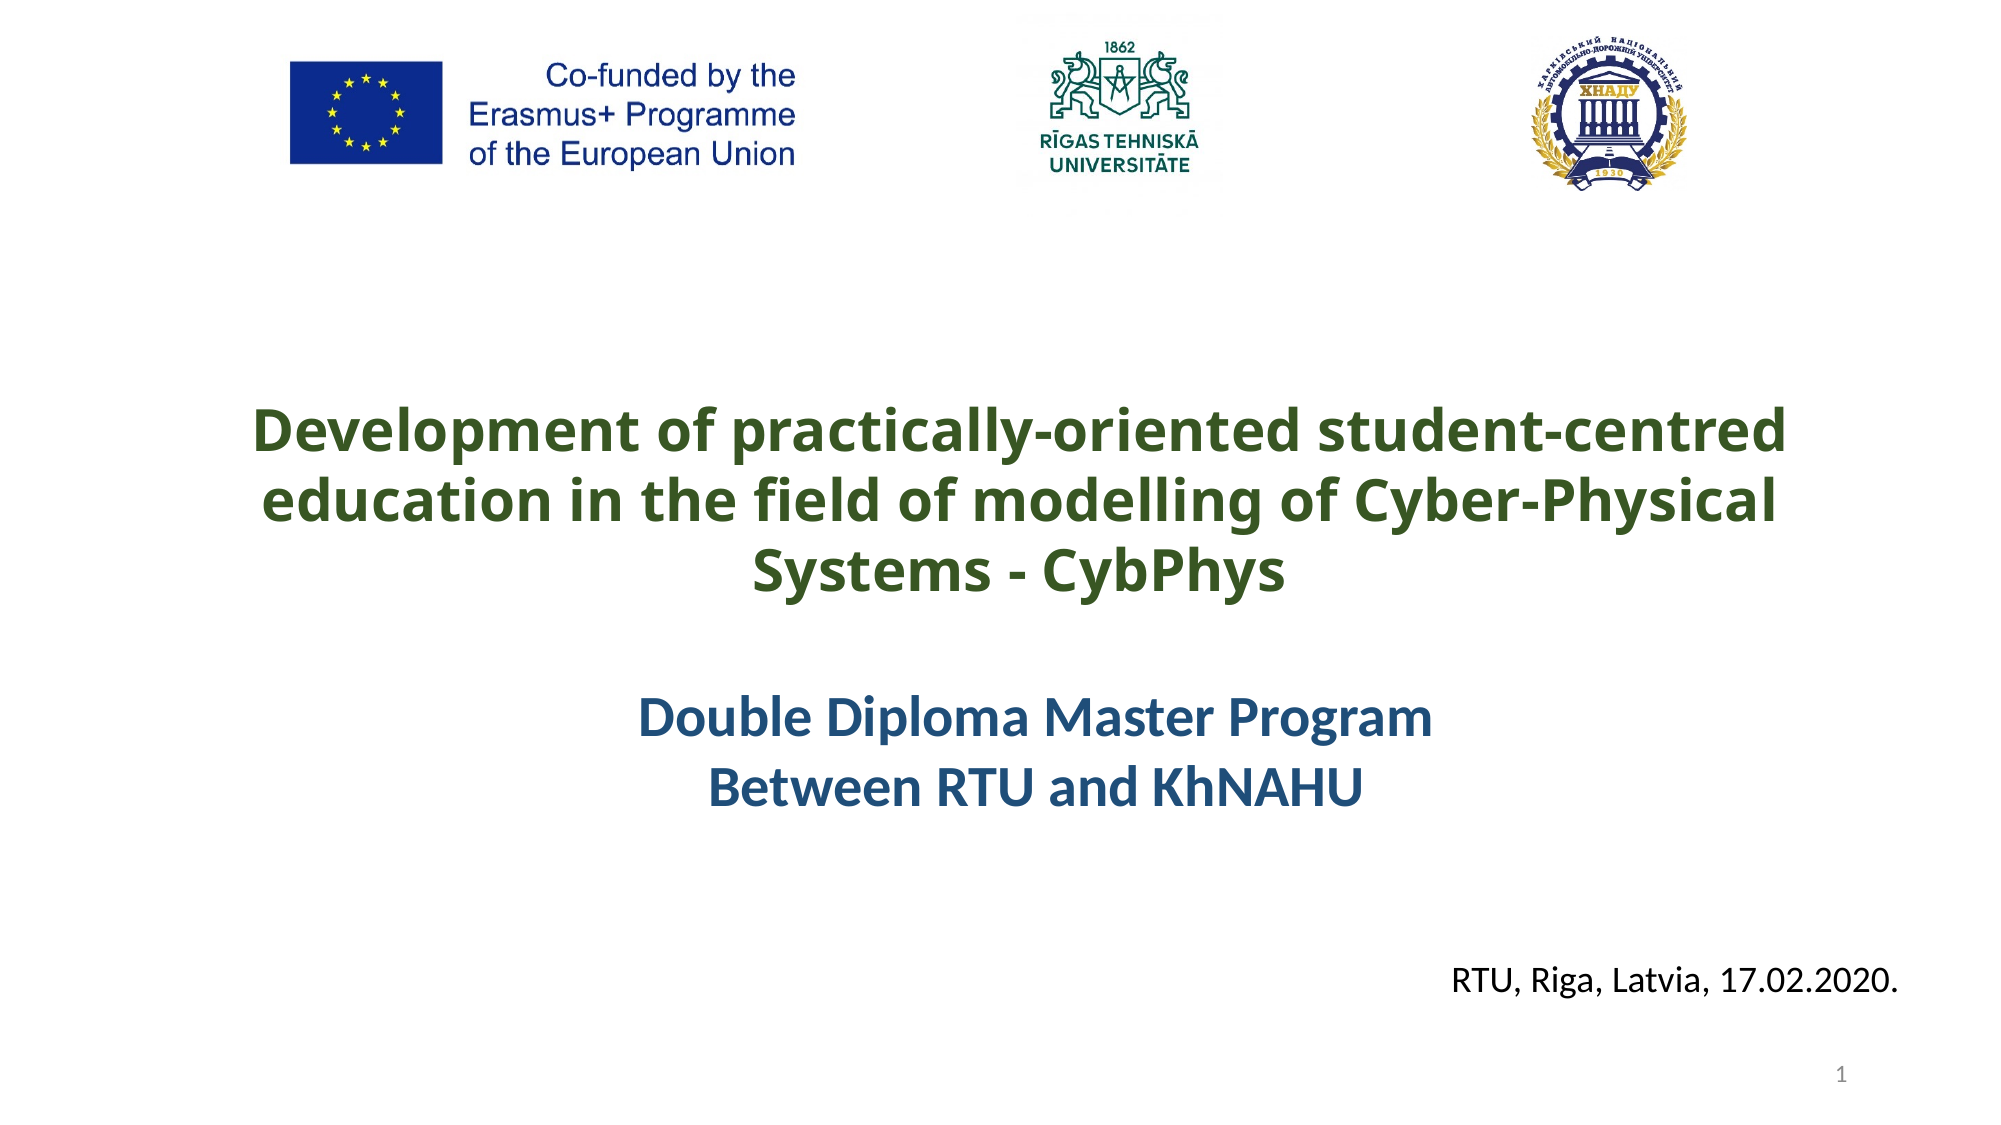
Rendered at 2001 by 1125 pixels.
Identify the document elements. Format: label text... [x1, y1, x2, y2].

picture [258, 32, 821, 194]
text_box Double Diploma Master Program Between RTU and KhNAHU [369, 670, 1704, 825]
text_box RTU, Riga, Latvia, 17.02.2020. [758, 947, 1915, 1008]
picture [1016, 10, 1223, 217]
title Development of practically-oriented student-centred education in the field of modelling of Cyber-Physical Systems - CybPhys [177, 329, 1863, 611]
picture [1531, 36, 1687, 191]
slide_number 1 [1412, 1042, 1863, 1103]
